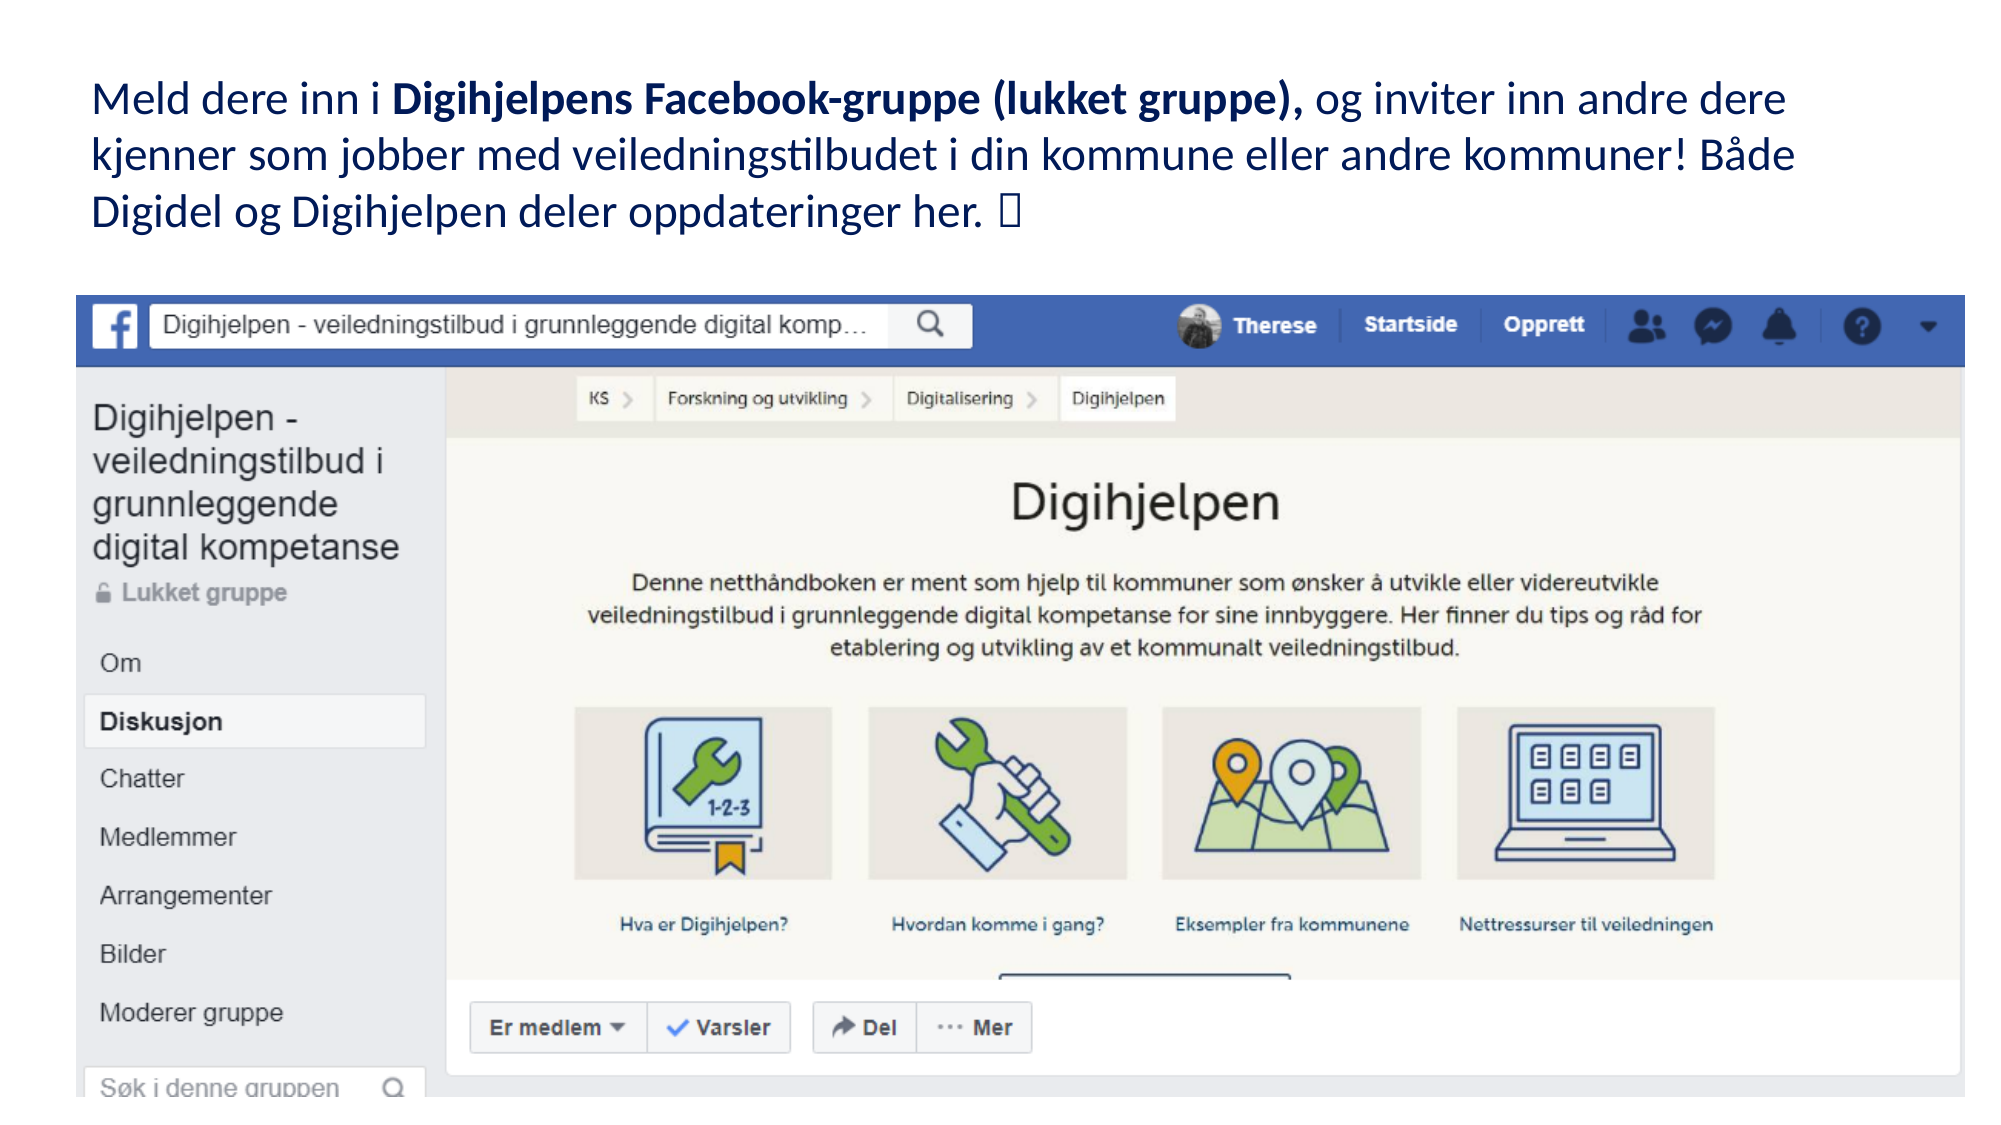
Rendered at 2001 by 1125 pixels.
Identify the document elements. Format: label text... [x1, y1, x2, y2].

title Meld dere inn i Digihjelpens Facebook-gruppe (lukket gruppe), og inviter inn andre dere kjenner som jobber med veiledningstilbudet i din kommune eller andre kommuner! Både Digidel og Digihjelpen deler oppdateringer her.  [76, 58, 1918, 246]
picture [76, 295, 1966, 1097]
